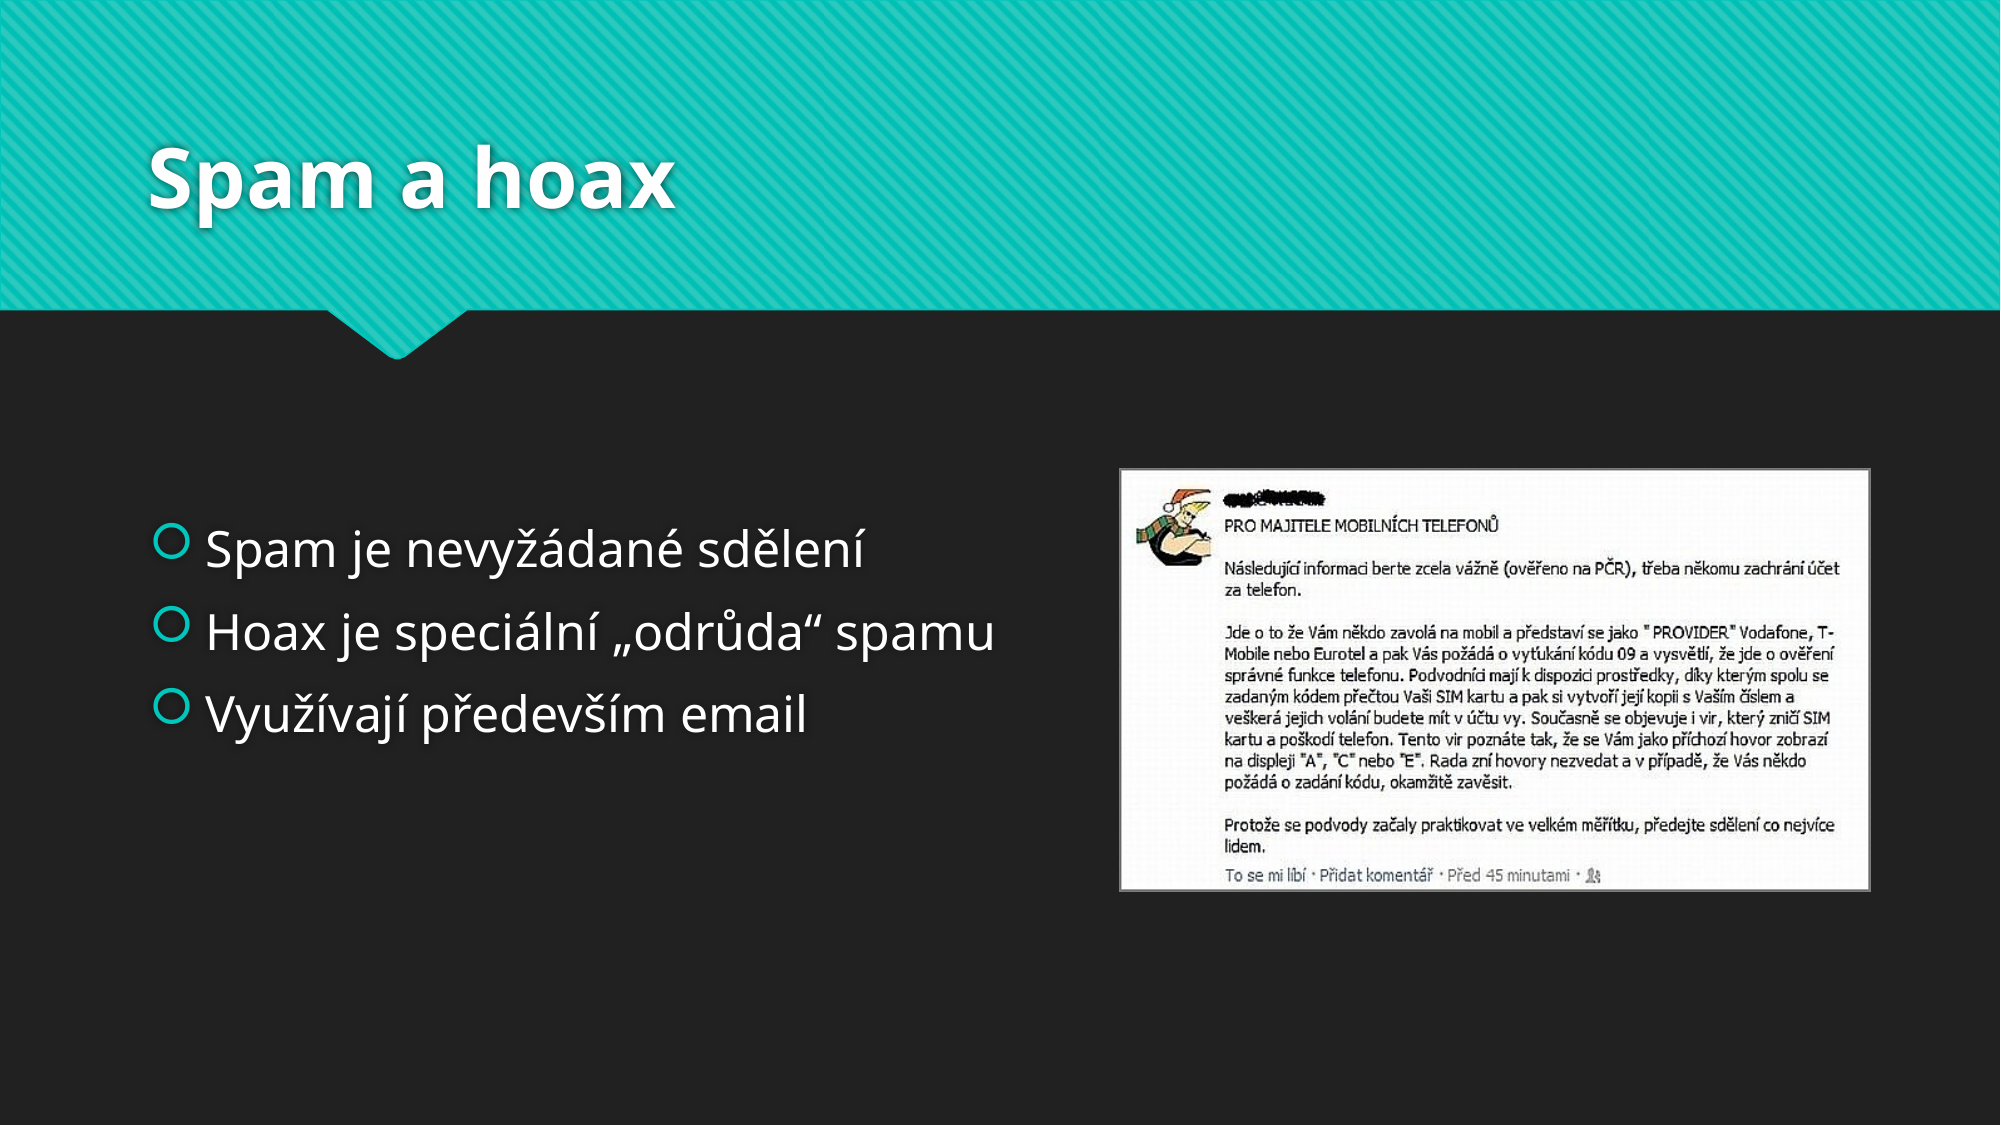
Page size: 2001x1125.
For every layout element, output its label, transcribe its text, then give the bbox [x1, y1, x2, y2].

list Spam je nevyžádané sdělení Hoax je speciální „odrůda“ spamu Využívají především email [134, 364, 1866, 962]
title Spam a hoax [132, 73, 1868, 233]
picture [1119, 467, 1872, 892]
